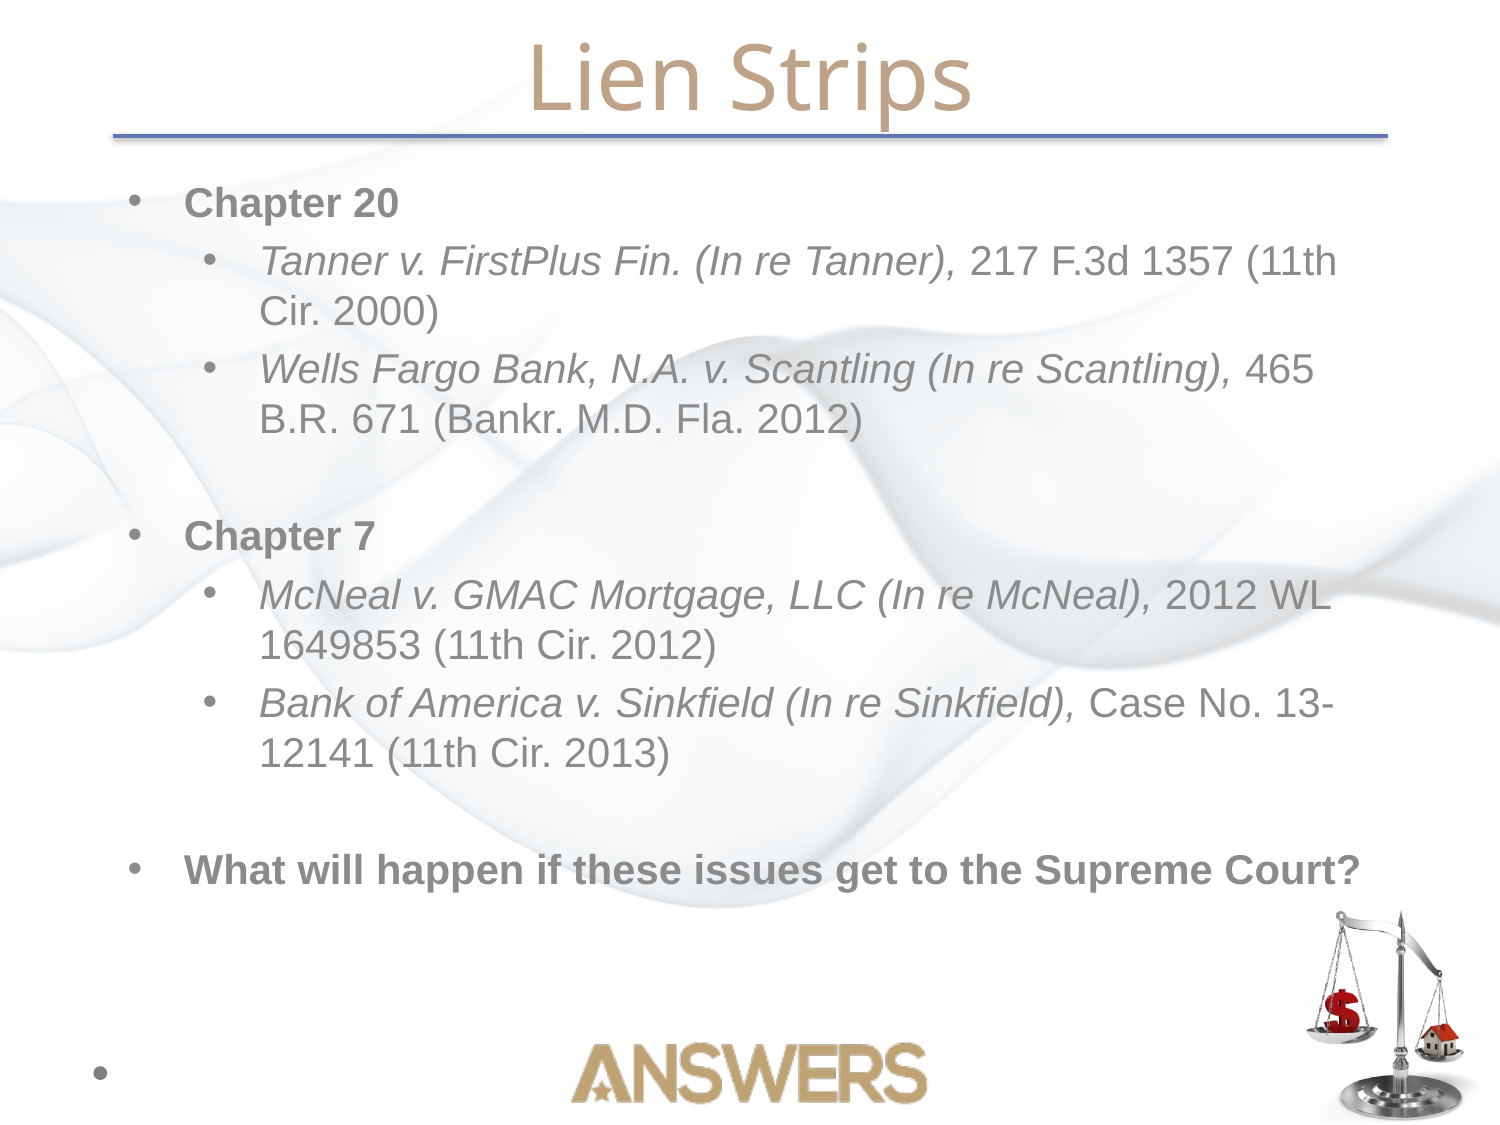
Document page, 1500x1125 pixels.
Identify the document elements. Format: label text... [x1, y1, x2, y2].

picture [1285, 908, 1500, 1124]
subtitle Chapter 20 Tanner v. FirstPlus Fin. (In re Tanner), 217 F.3d 1357 (11th Cir. 2000) Wells Fargo Bank, N.A. v. Scantling (In re Scantling), 465 B.R. 671 (Bankr. M.D. Fla. 2012) Chapter 7 McNeal v. GMAC Mortgage, LLC (In re McNeal), 2012 WL 1649853 (11th Cir. 2012) Bank of America v. Sinkfield (In re Sinkfield), Case No. 13-12141 (11th Cir. 2013) What will happen if these issues get to the Supreme Court? [112, 167, 1388, 1027]
picture [567, 1026, 933, 1124]
title Lien Strips [112, 25, 1388, 134]
